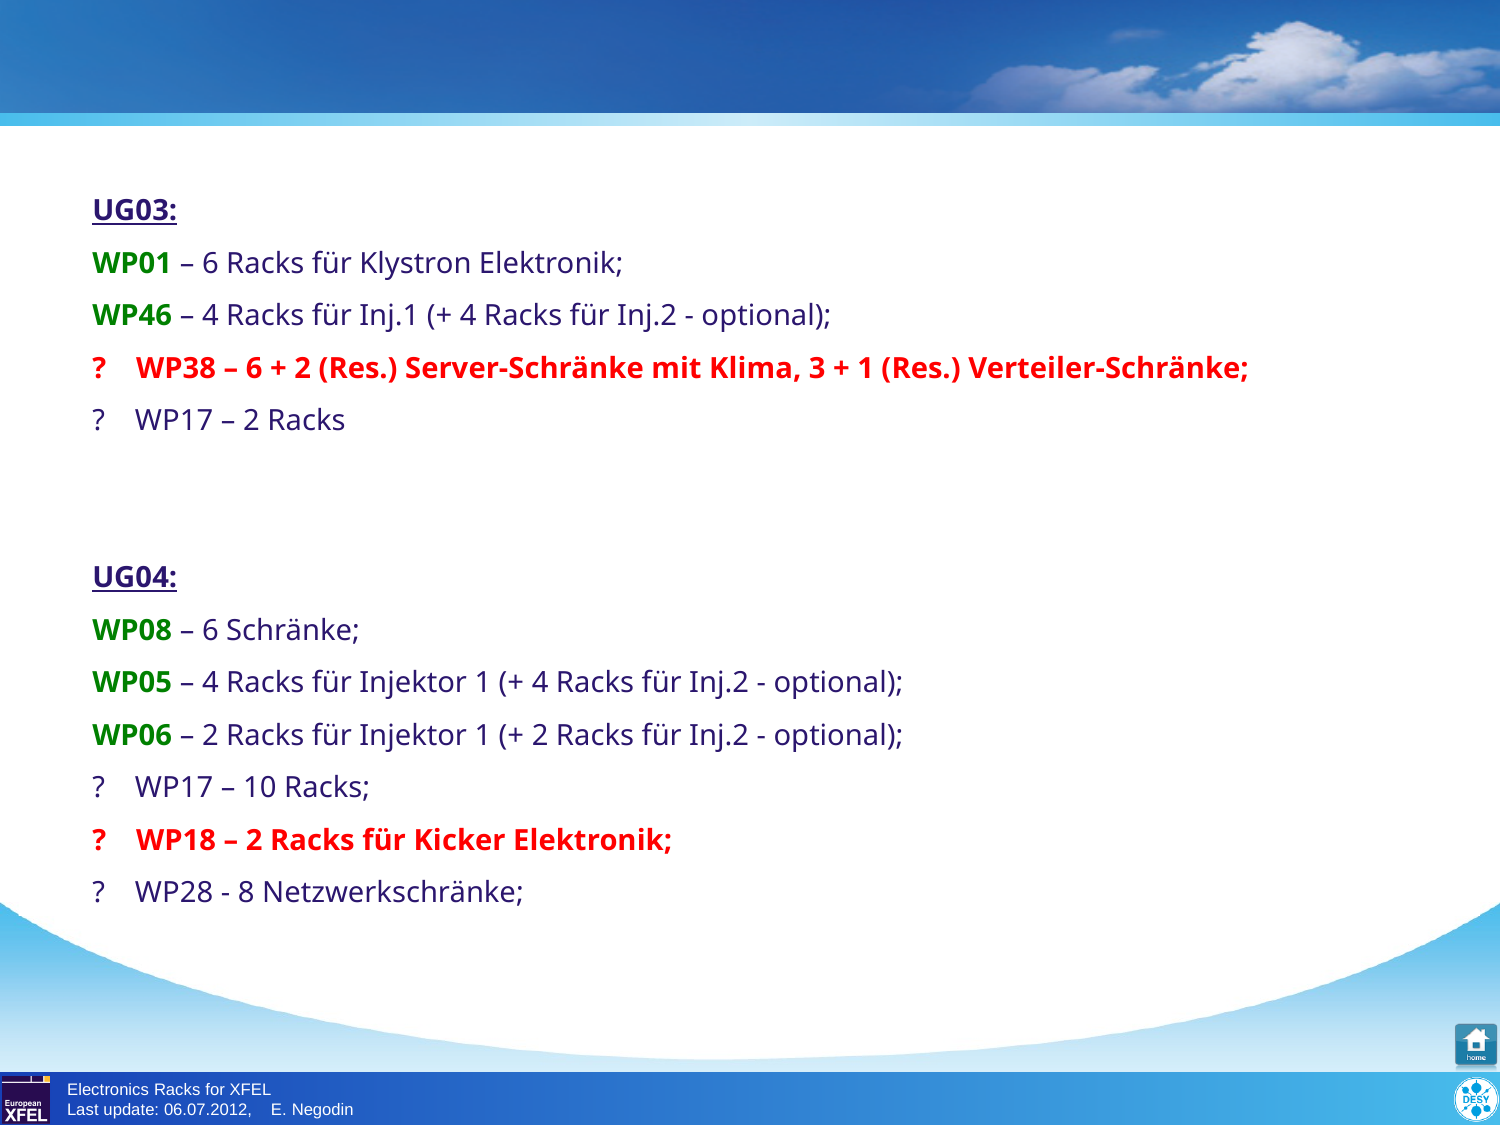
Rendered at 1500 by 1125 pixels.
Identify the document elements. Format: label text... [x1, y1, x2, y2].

picture [0, 902, 1500, 1073]
text_box UG03: WP01 – 6 Racks für Klystron Elektronik; WP46 – 4 Racks für Inj.1 (+ 4 Racks für Inj.2 - optional); ? WP38 – 6 + 2 (Res.) Server-Schränke mit Klima, 3 + 1 (Res.) Verteiler-Schränke; ? WP17 – 2 Racks UG04: WP08 – 6 Schränke; WP05 – 4 Racks für Injektor 1 (+ 4 Racks für Inj.2 - optional); WP06 – 2 Racks für Injektor 1 (+ 2 Racks für Inj.2 - optional); ? WP17 – 10 Racks; ? WP18 – 2 Racks für Kicker Elektronik; ? WP28 - 8 Netzwerkschränke; [17, 165, 1482, 918]
picture [0, 0, 1500, 114]
picture [1452, 1075, 1500, 1123]
